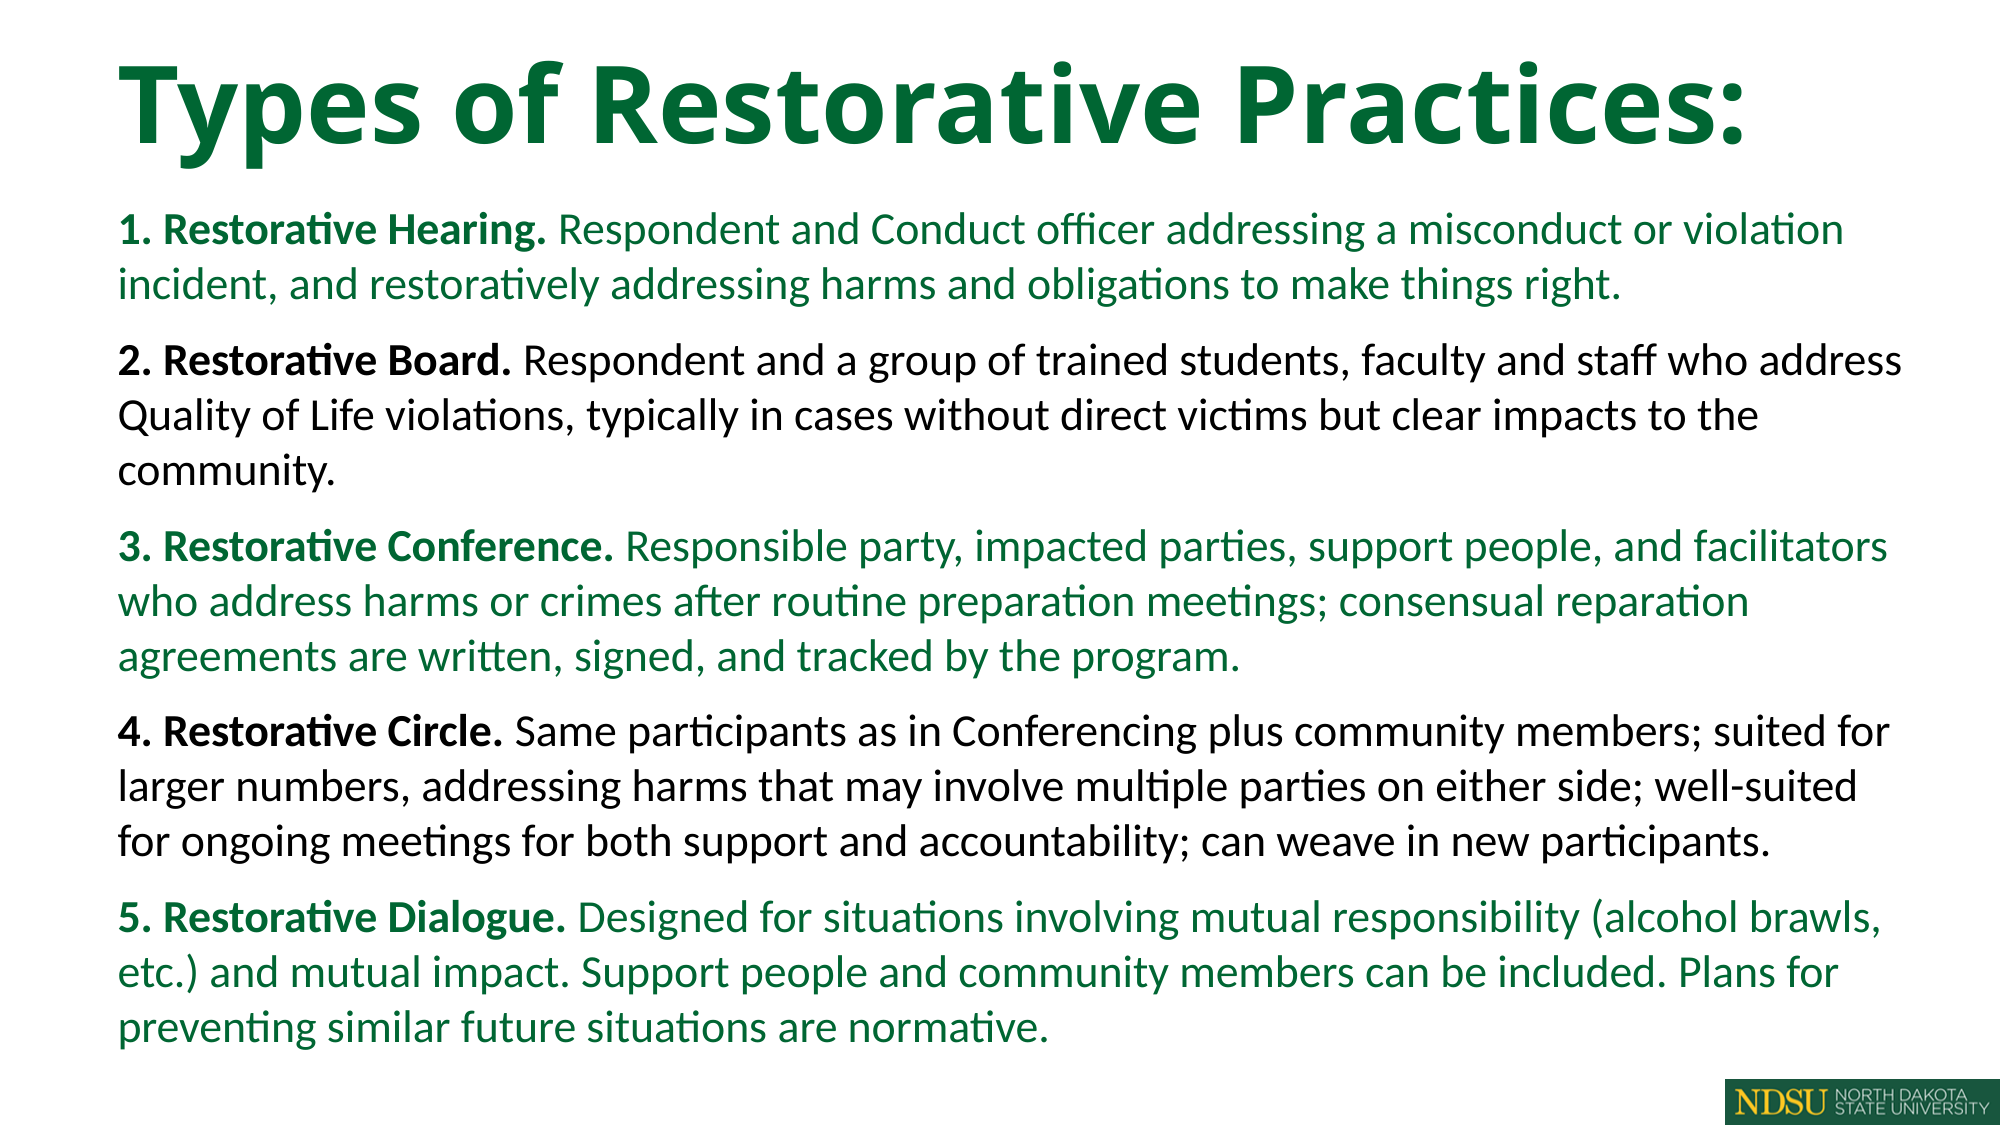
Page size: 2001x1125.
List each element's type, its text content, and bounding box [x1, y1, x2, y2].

title Types of Restorative Practices: [102, 0, 1828, 191]
list 1. Restorative Hearing. Respondent and Conduct officer addressing a misconduct or violation incident, and restoratively addressing harms and obligations to make things right. 2. Restorative Board. Respondent and a group of trained students, faculty and staff who address Quality of Life violations, typically in cases without direct victims but clear impacts to the community. 3. Restorative Conference. Responsible party, impacted parties, support people, and facilitators who address harms or crimes after routine preparation meetings; consensual reparation agreements are written, signed, and tracked by the program. 4. Restorative Circle. Same participants as in Conferencing plus community members; suited for larger numbers, addressing harms that may involve multiple parties on either side; well-suited for ongoing meetings for both support and accountability; can weave in new participants. 5. Restorative Dialogue. Designed for situations involving mutual responsibility (alcohol brawls, etc.) and mutual impact. Support people and community members can be included. Plans for preventing similar future situations are normative. [102, 191, 1933, 1054]
picture [1724, 1079, 2000, 1125]
